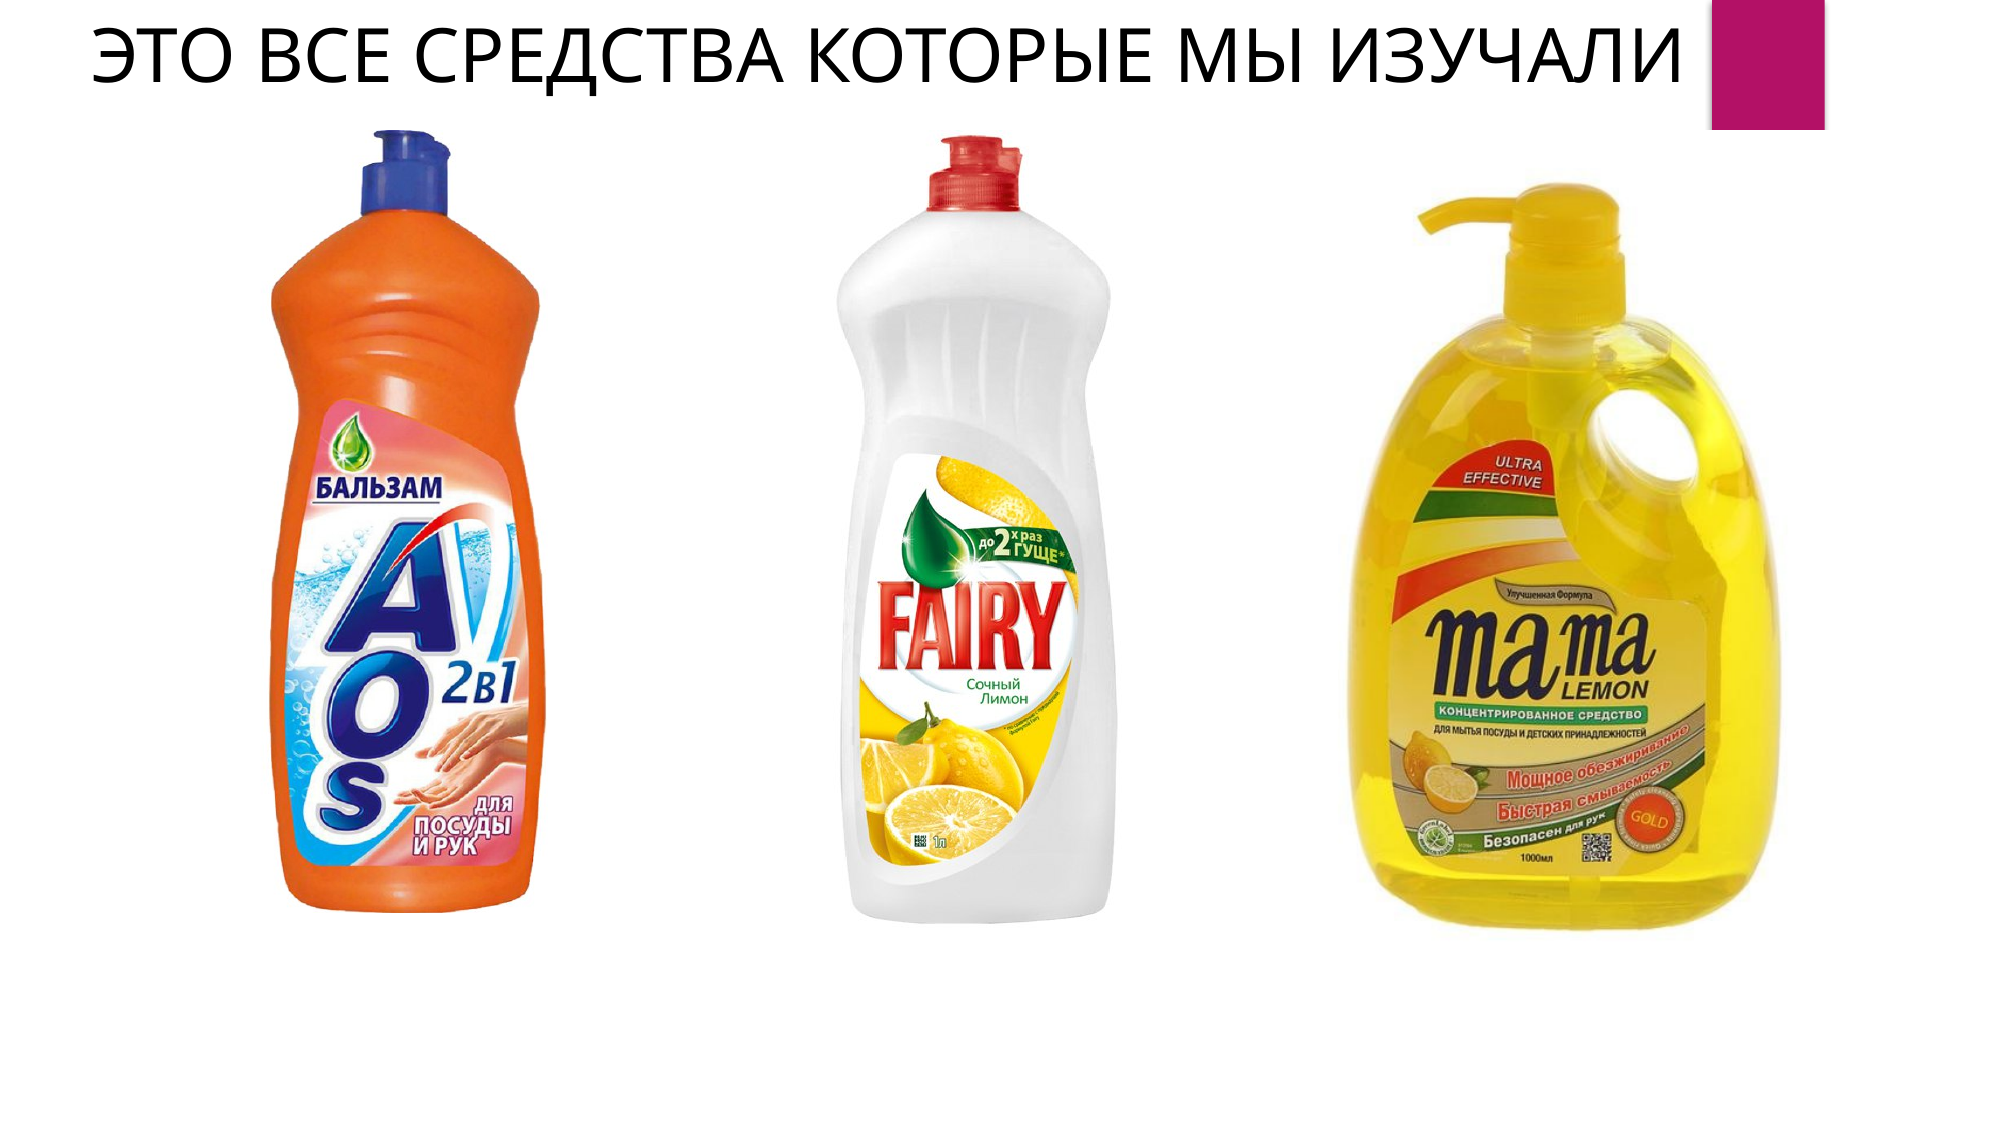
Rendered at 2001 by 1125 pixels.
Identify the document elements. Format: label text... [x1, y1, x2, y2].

text_box ЭТО ВСЕ СРЕДСТВА КОТОРЫЕ МЫ ИЗУЧАЛИ [76, 0, 1702, 105]
picture [0, 130, 1970, 975]
